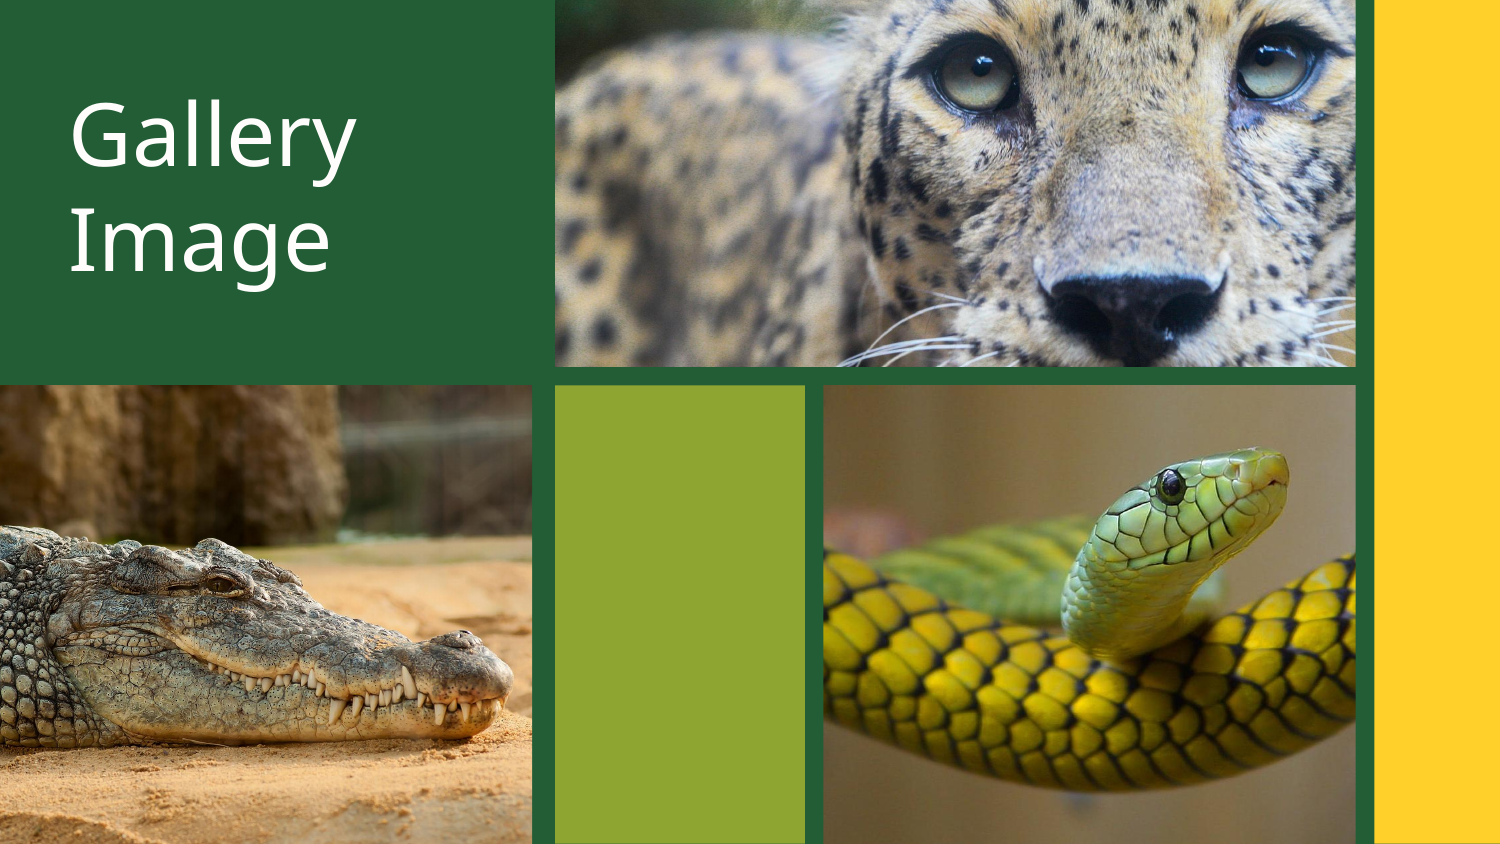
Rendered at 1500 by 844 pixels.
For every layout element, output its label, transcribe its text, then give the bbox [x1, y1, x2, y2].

text_box [1374, 0, 1500, 844]
text_box Gallery Image [68, 78, 464, 289]
text_box [555, 385, 805, 844]
picture [554, 0, 1356, 367]
picture [0, 385, 533, 844]
picture [823, 385, 1356, 844]
